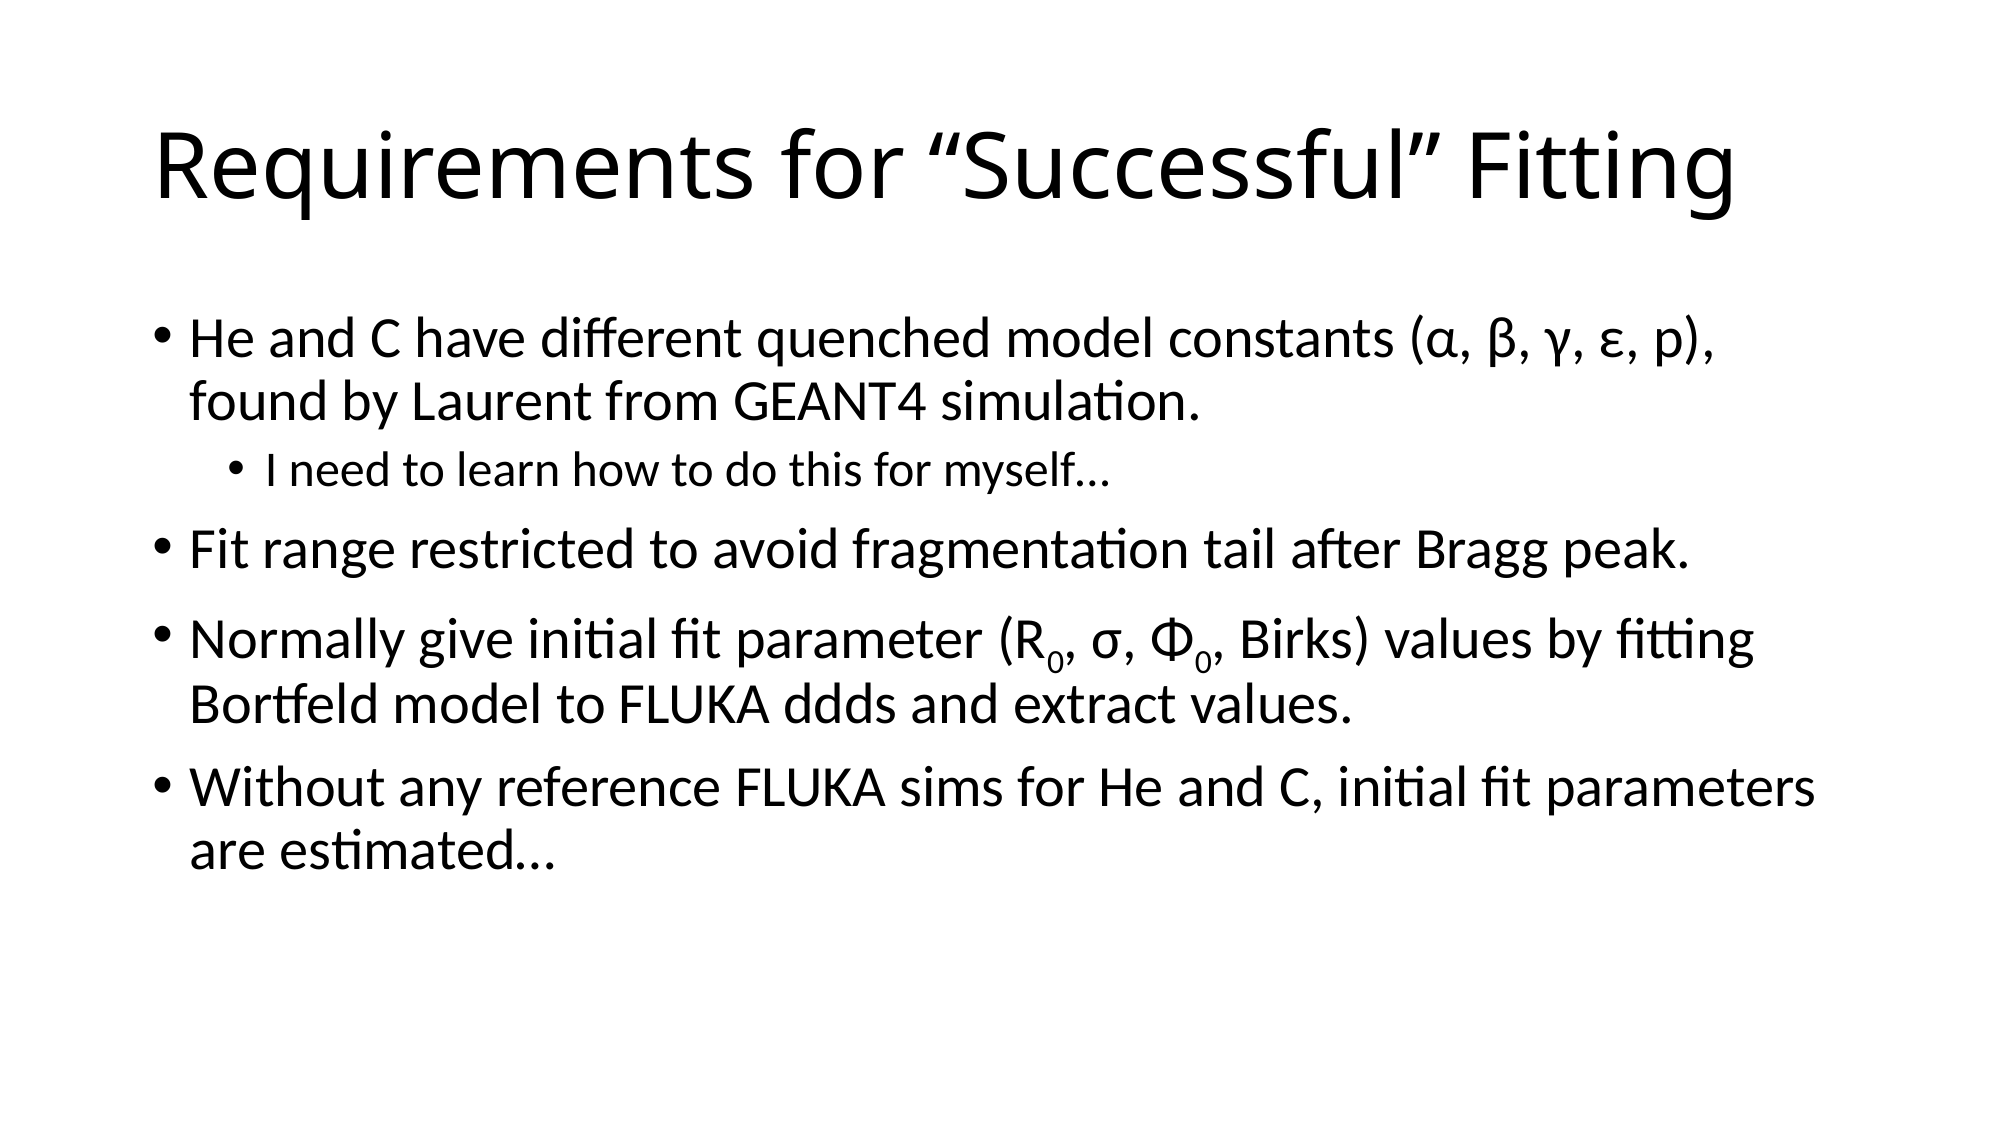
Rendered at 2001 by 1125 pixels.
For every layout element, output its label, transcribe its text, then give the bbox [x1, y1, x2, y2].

title Requirements for “Successful” Fitting [137, 59, 1863, 278]
list He and C have different quenched model constants (α, β, γ, ε, p), found by Laurent from GEANT4 simulation. I need to learn how to do this for myself… Fit range restricted to avoid fragmentation tail after Bragg peak. Normally give initial fit parameter (R0, σ, Φ0, Birks) values by fitting Bortfeld model to FLUKA ddds and extract values. Without any reference FLUKA sims for He and C, initial fit parameters are estimated… [137, 299, 1863, 1014]
